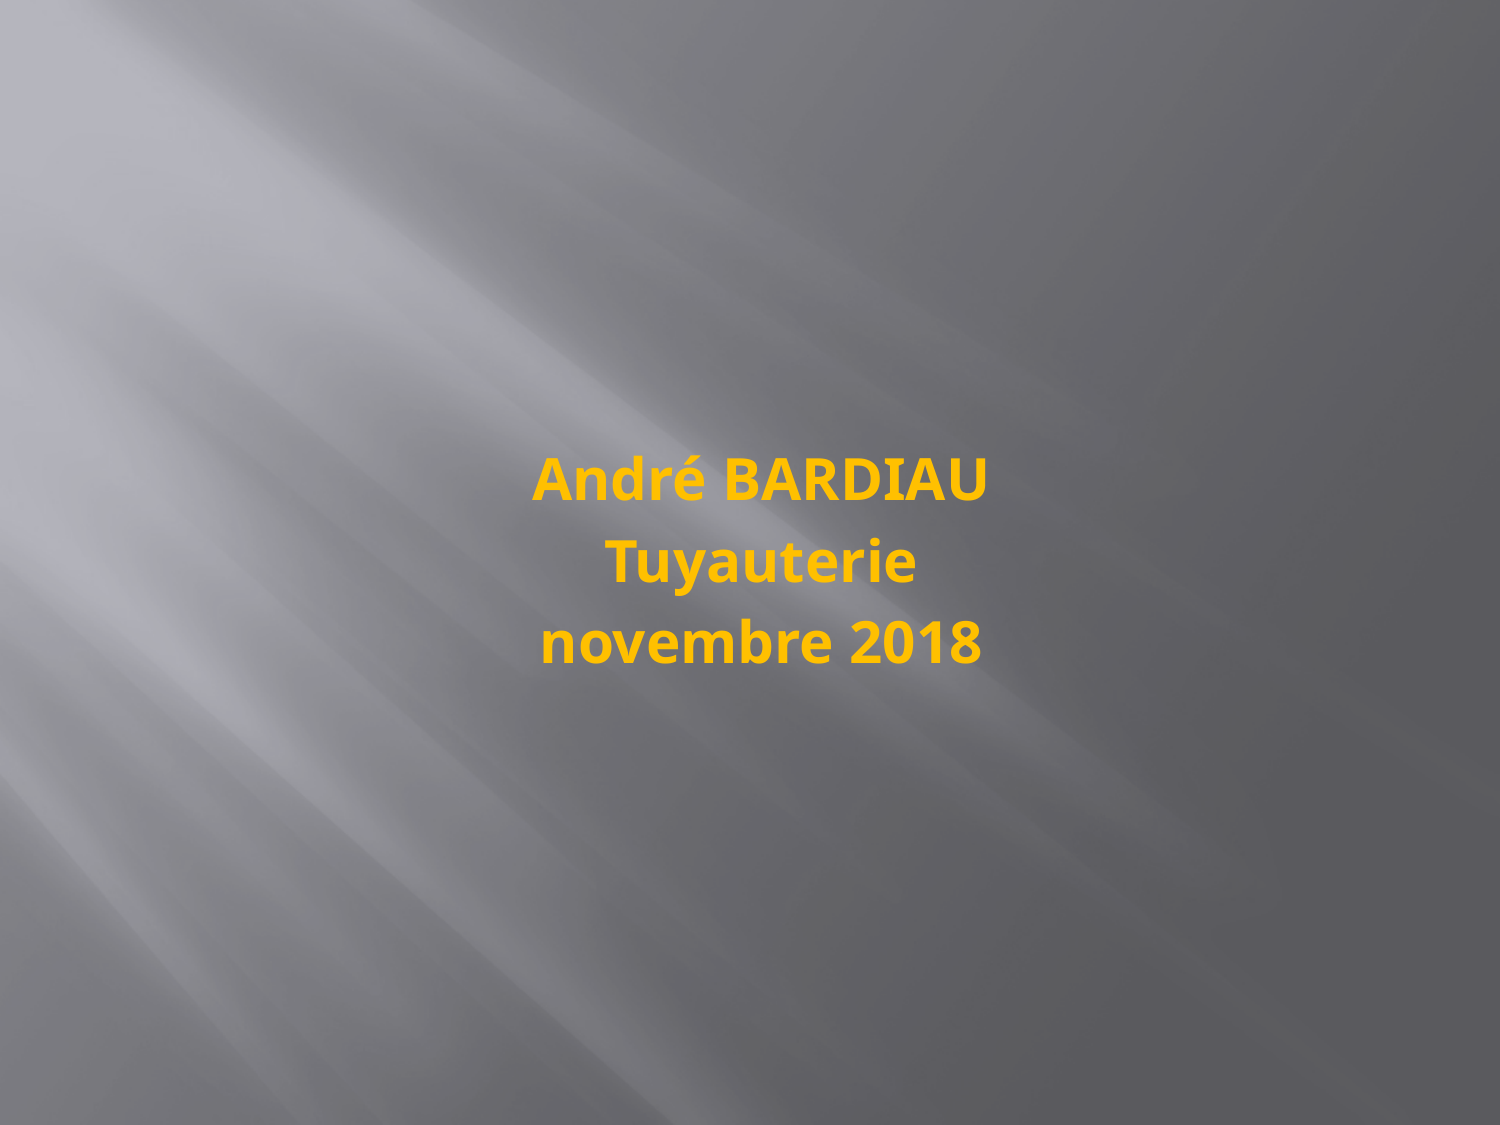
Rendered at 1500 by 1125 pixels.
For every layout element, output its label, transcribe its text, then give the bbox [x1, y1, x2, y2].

list André BARDIAU Tuyauterie novembre 2018 [485, 434, 1015, 1088]
